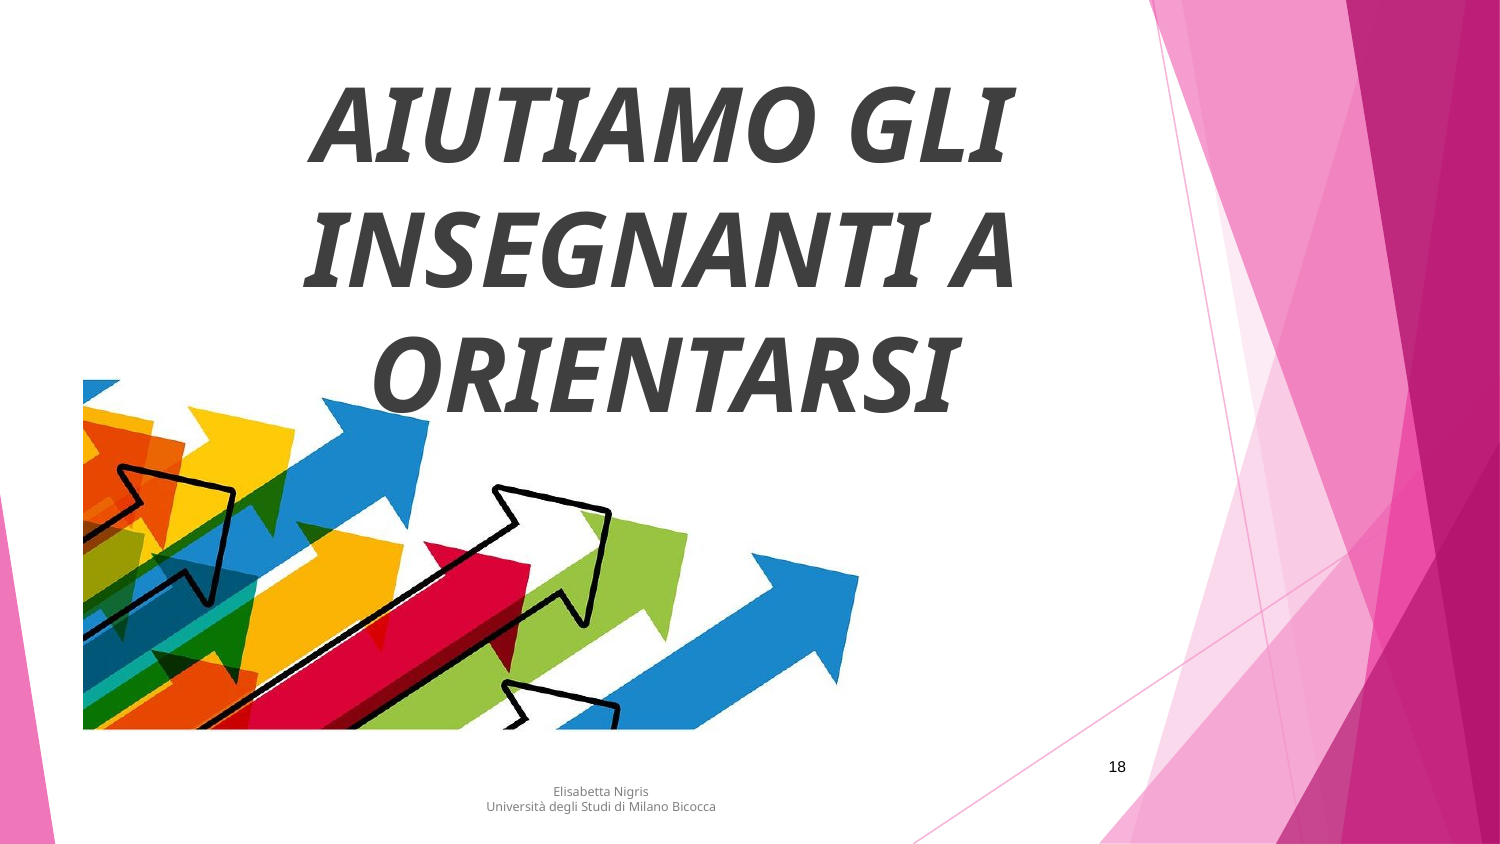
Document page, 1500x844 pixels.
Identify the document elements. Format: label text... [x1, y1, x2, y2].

list AIUTIAMO GLI INSEGNANTI A ORIENTARSI [134, 50, 1192, 529]
text_box Elisabetta Nigris Università degli Studi di Milano Bicocca [297, 776, 905, 844]
picture [83, 363, 1032, 744]
text_box 18 [1056, 743, 1141, 789]
